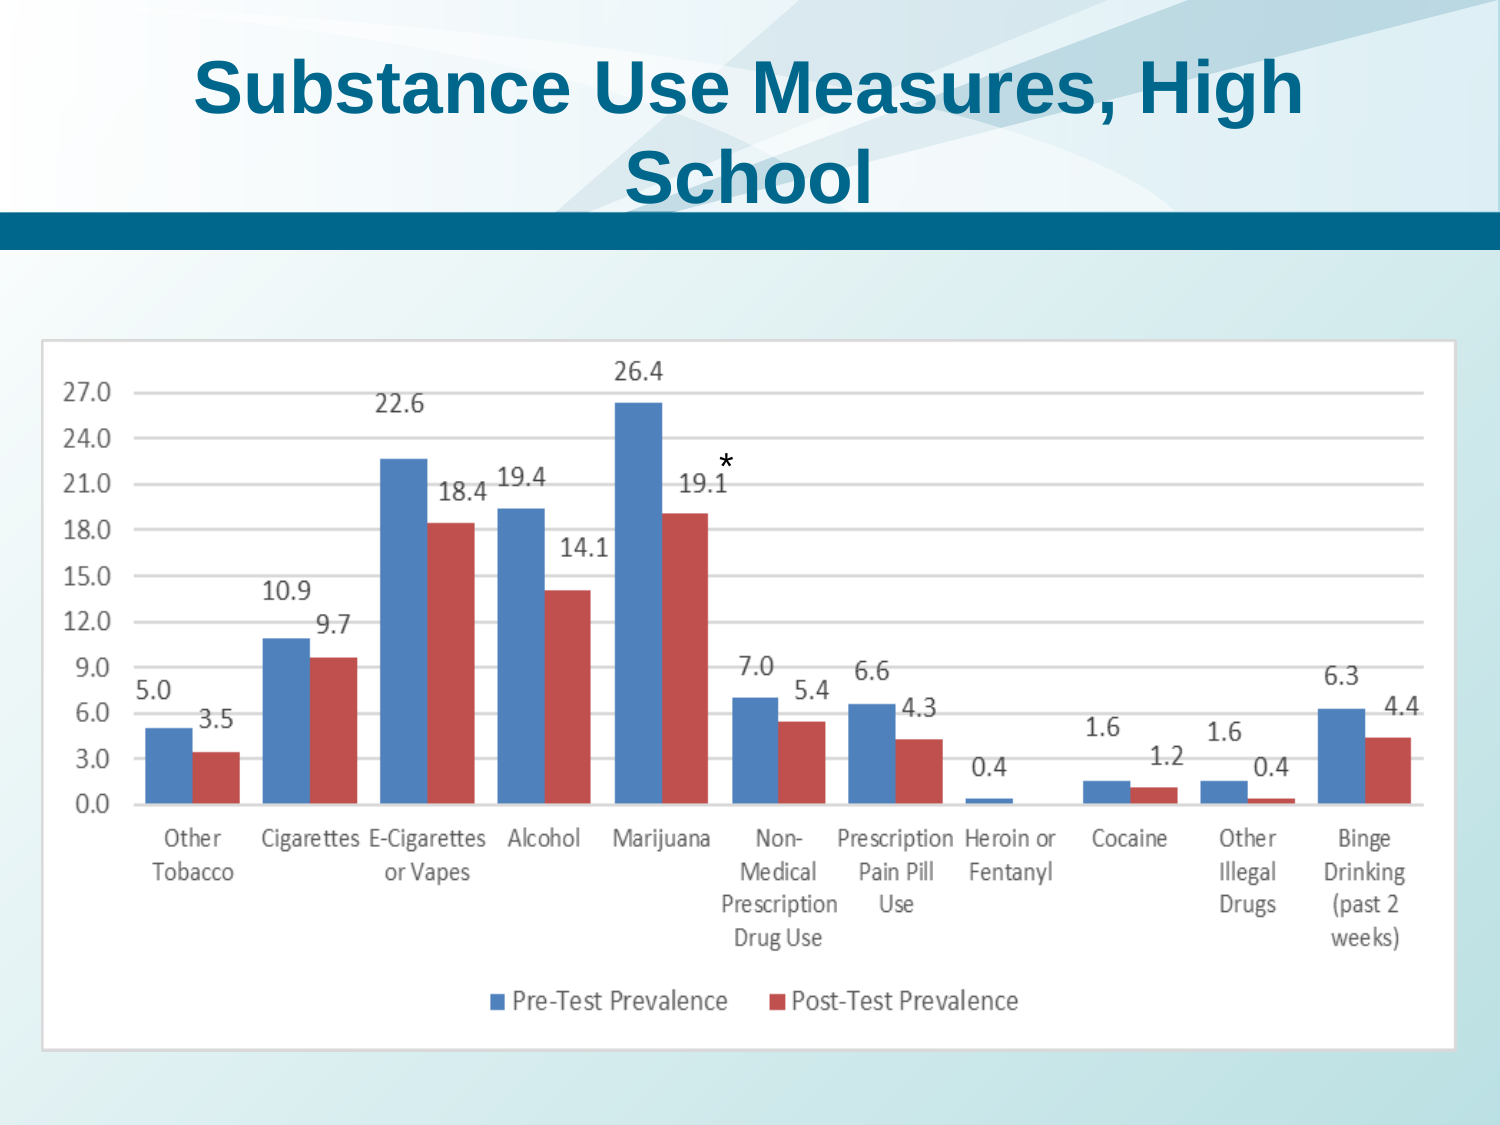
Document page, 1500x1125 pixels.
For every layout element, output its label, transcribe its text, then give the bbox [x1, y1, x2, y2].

title Substance Use Measures, High School [75, 45, 1425, 212]
picture [41, 339, 1457, 1052]
